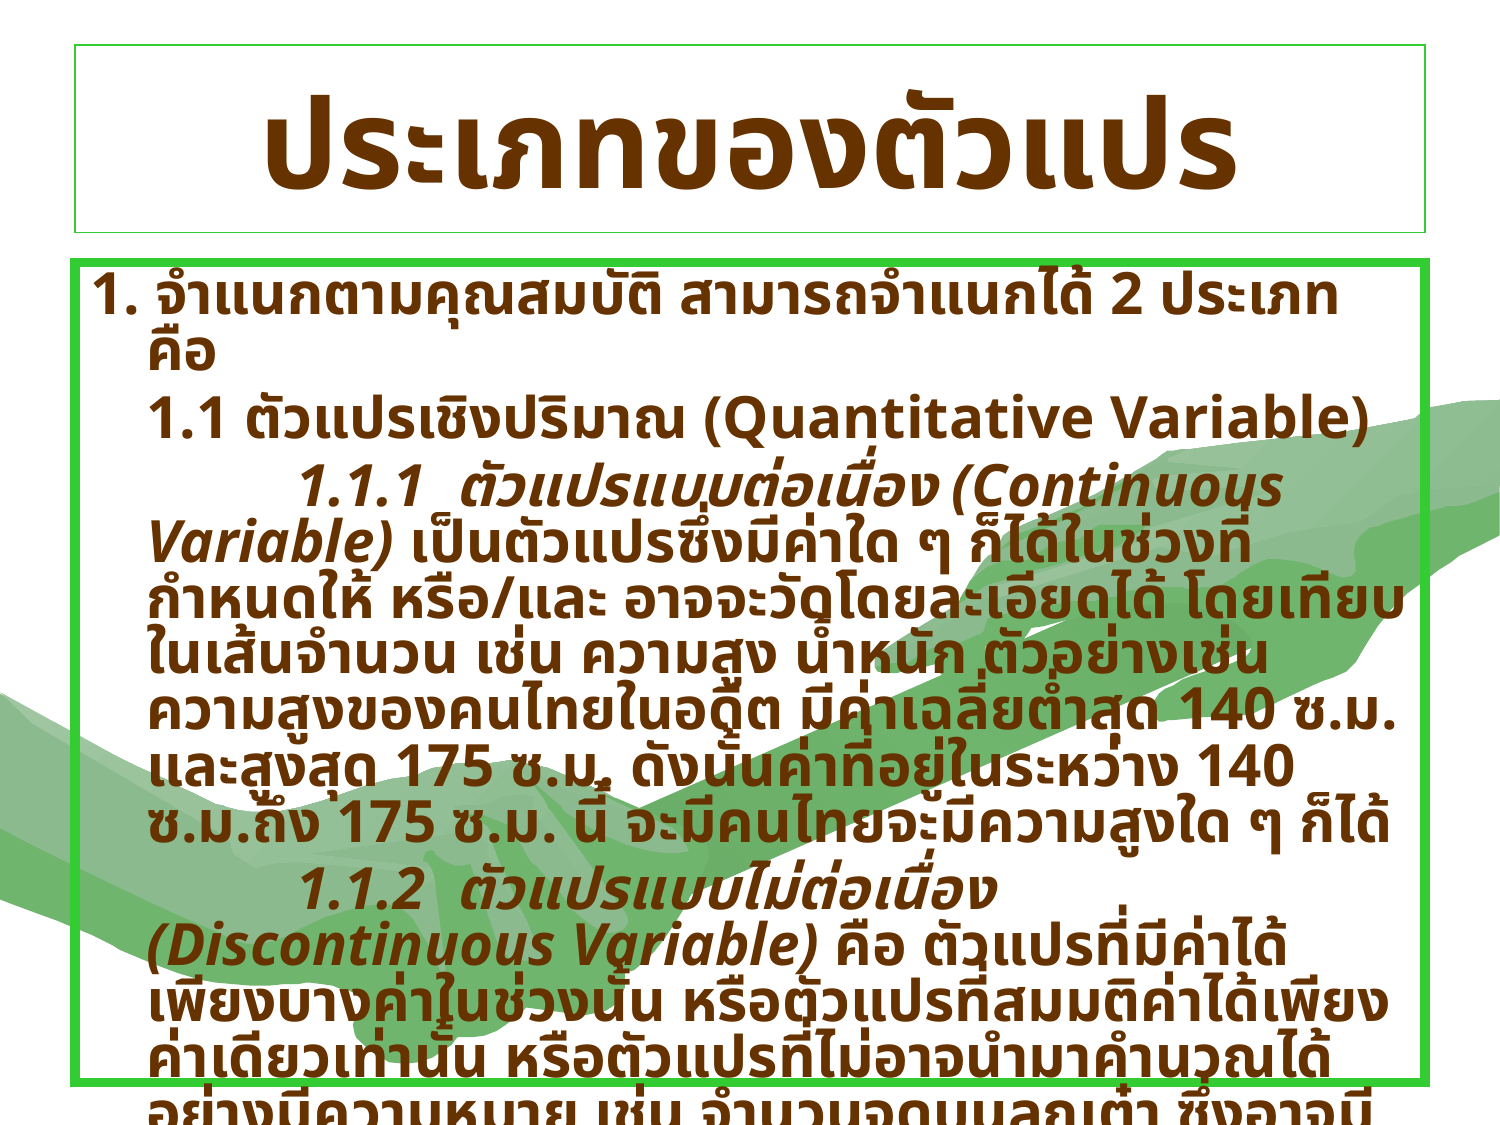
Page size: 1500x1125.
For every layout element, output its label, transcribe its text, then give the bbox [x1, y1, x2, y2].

title ประเภทของตัวแปร [74, 44, 1426, 233]
list 1. จำแนกตามคุณสมบัติ สามารถจำแนกได้ 2 ประเภทคือ 1.1 ตัวแปรเชิงปริมาณ (Quantitative Variable) 1.1.1 ตัวแปรแบบต่อเนื่อง (Continuous Variable) เป็นตัวแปรซึ่งมีค่าใด ๆ ก็ได้ในช่วงที่กำหนดให้ หรือ/และ อาจจะวัดโดยละเอียดได้ โดยเทียบในเส้นจำนวน เช่น ความสูง น้ำหนัก ตัวอย่างเช่น ความสูงของคนไทยในอดีต มีค่าเฉลี่ยต่ำสุด 140 ซ.ม. และสูงสุด 175 ซ.ม. ดังนั้นค่าที่อยู่ในระหว่าง 140 ซ.ม.ถึง 175 ซ.ม. นี้ จะมีคนไทยจะมีความสูงใด ๆ ก็ได้ 1.1.2 ตัวแปรแบบไม่ต่อเนื่อง (Discontinuous Variable) คือ ตัวแปรที่มีค่าได้เพียงบางค่าในช่วงนั้น หรือตัวแปรที่สมมติค่าได้เพียงค่าเดียวเท่านั้น หรือตัวแปรที่ไม่อาจนำมาคำนวณได้อย่างมีความหมาย เช่น จำนวนจุดบนลูกเต๋า ซึ่งอาจมีจาก 1 – 6 แต่ระหว่าง 1 กับ 6 มีค่าที่ละเอียดได้ไม่ทุกค่า มีได้เพียง 1,2 ........6, 1.2 ตัวแปรเชิงคุณลักษณะ (Qualitative Variable) เป็นตัวแปรที่บอกความแตกต่างในเชิงคุณลักษณะอาจใช้ตัวเลขแทนคุณลักษณะ นั้น ๆ [74, 262, 1426, 1083]
